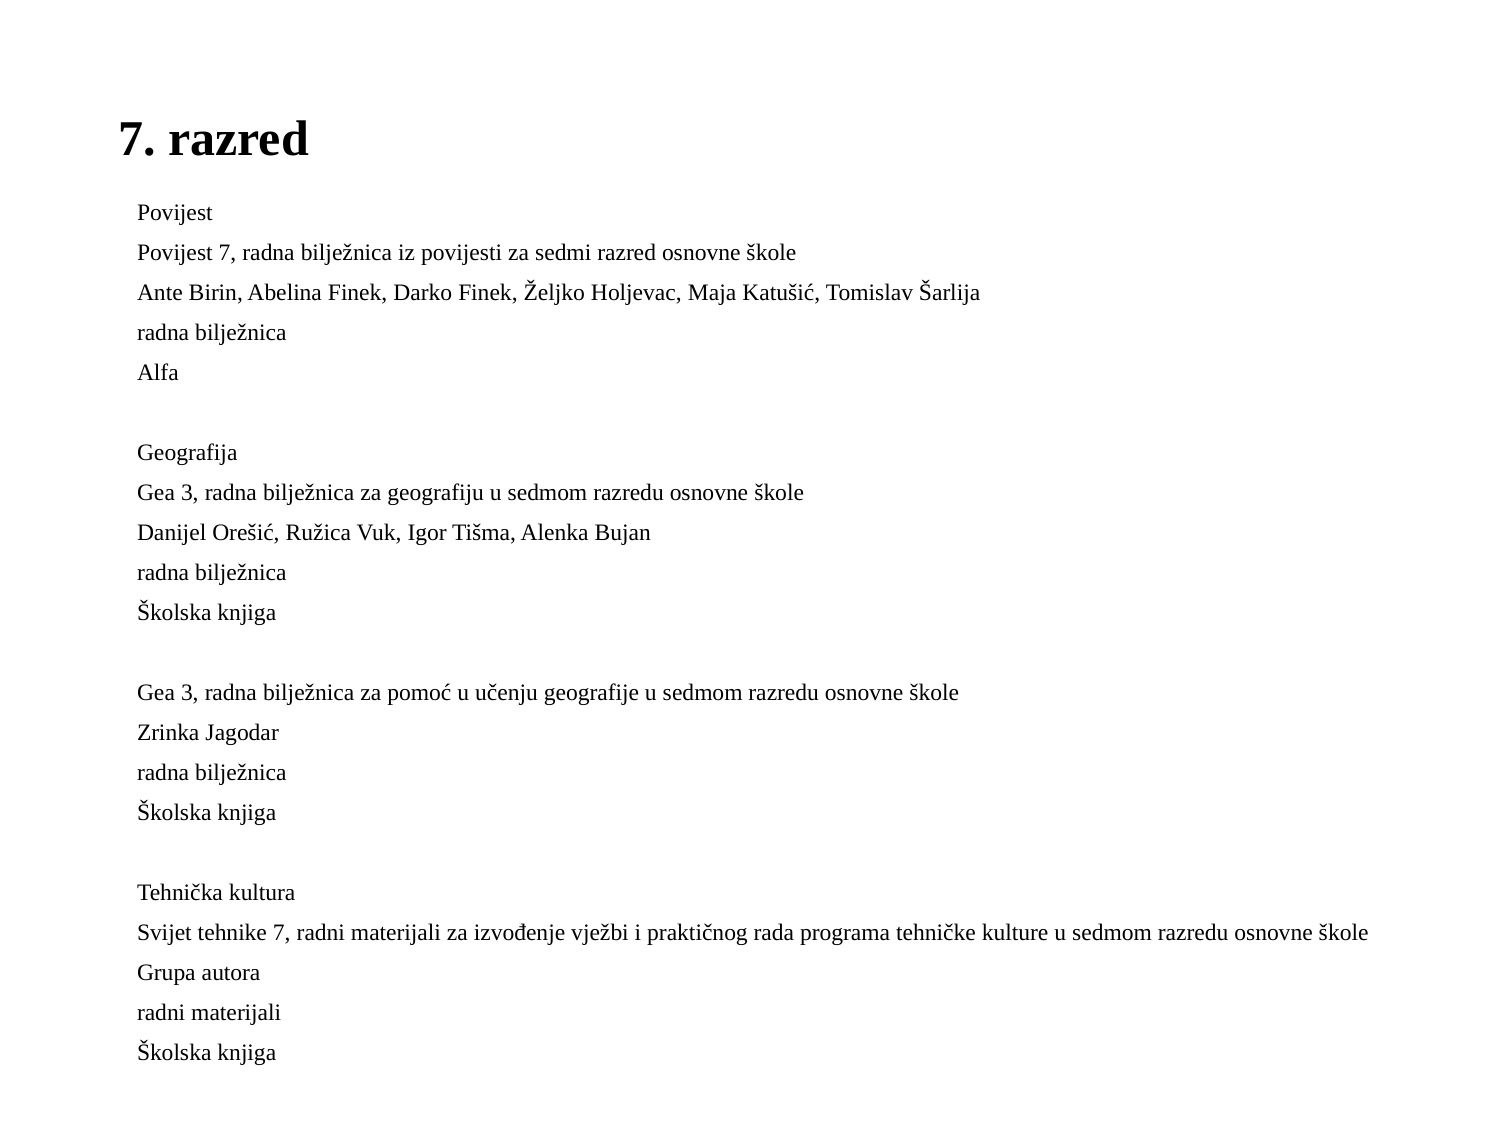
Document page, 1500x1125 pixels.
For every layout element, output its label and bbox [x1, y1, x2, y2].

title [103, 59, 1397, 193]
list [103, 193, 1397, 1105]
